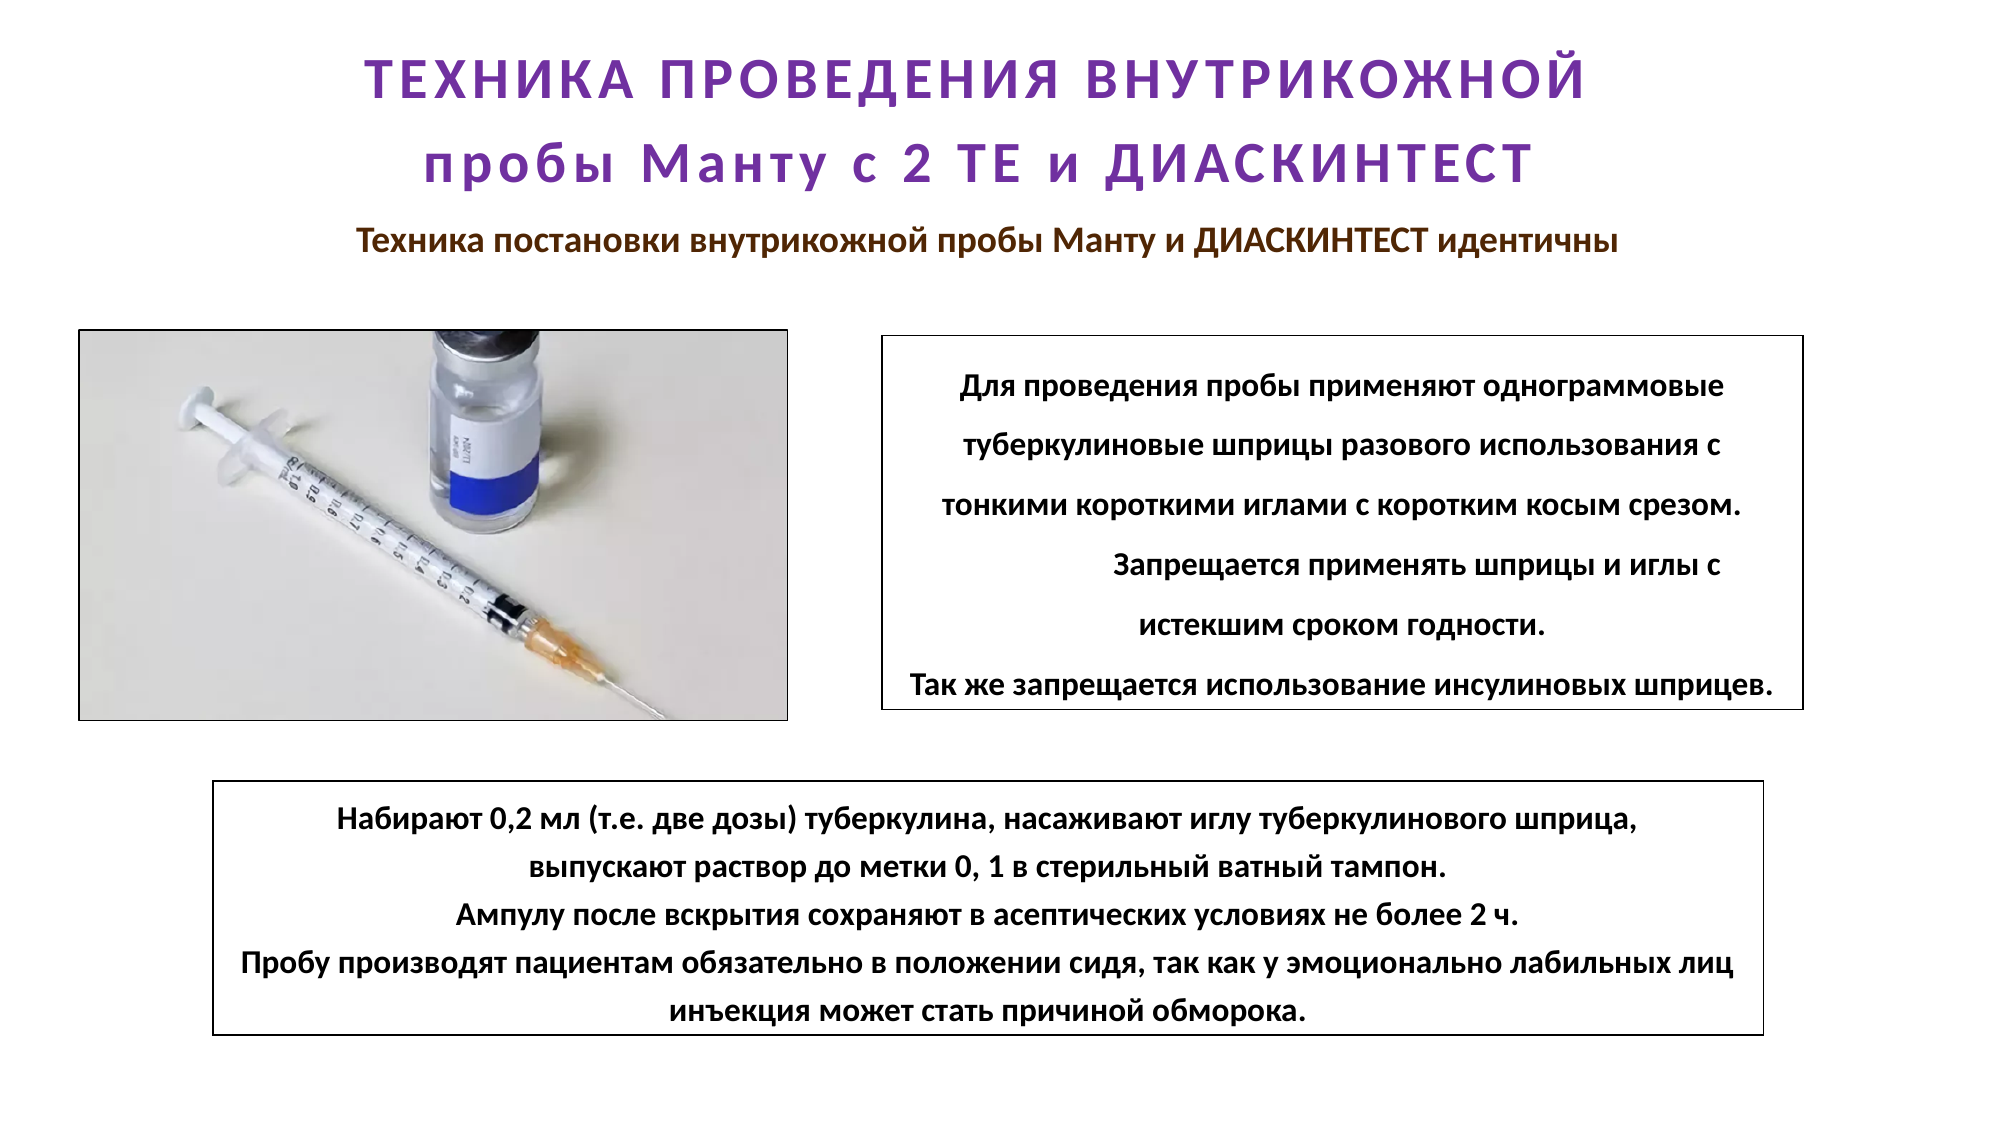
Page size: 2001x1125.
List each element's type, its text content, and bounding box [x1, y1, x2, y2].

title ТЕХНИКА ПРОВЕДЕНИЯ ВНУТРИКОЖНОЙ пробы Манту с 2 ТЕ и ДИАСКИНТЕСТ [78, 16, 1879, 205]
text_box Для проведения пробы применяют однограммовые туберкулиновые шприцы разового использования с тонкими короткими иглами с коротким косым срезом. Запрещается применять шприцы и иглы с истекшим сроком годности. Так же запрещается использование инсулиновых шприцев. [881, 335, 1804, 710]
picture [78, 329, 788, 721]
text_box Набирают 0,2 мл (т.е. две дозы) туберкулина, насаживают иглу туберкулинового шприца, выпускают раствор до метки 0, 1 в стерильный ватный тампон. Ампулу после вскрытия сохраняют в асептических условиях не более 2 ч. Пробу производят пациентам обязательно в положении сидя, так как у эмоционально лабильных лиц инъекция может стать причиной обморока. [213, 780, 1764, 1036]
text_box Техника постановки внутрикожной пробы Манту и ДИАСКИНТЕСТ идентичны [119, 207, 1858, 268]
